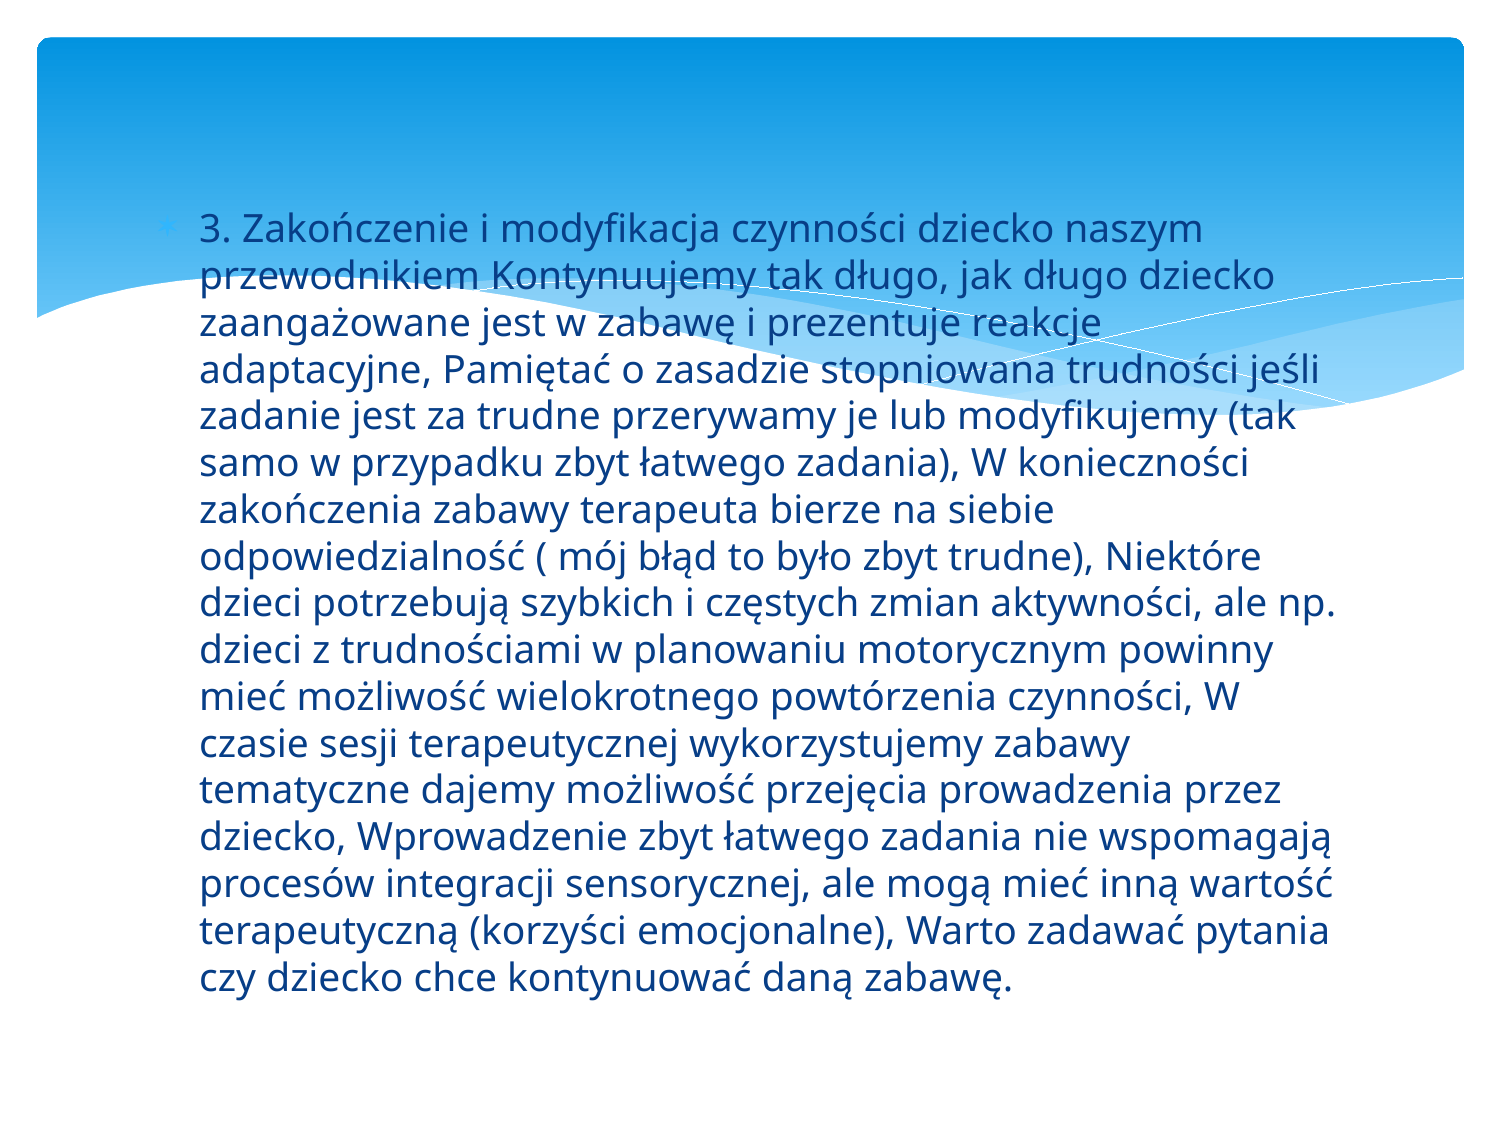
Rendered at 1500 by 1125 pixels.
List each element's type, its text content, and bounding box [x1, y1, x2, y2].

list 3. Zakończenie i modyfikacja czynności dziecko naszym przewodnikiem Kontynuujemy tak długo, jak długo dziecko zaangażowane jest w zabawę i prezentuje reakcje adaptacyjne, Pamiętać o zasadzie stopniowana trudności jeśli zadanie jest za trudne przerywamy je lub modyfikujemy (tak samo w przypadku zbyt łatwego zadania), W konieczności zakończenia zabawy terapeuta bierze na siebie odpowiedzialność ( mój błąd to było zbyt trudne), Niektóre dzieci potrzebują szybkich i częstych zmian aktywności, ale np. dzieci z trudnościami w planowaniu motorycznym powinny mieć możliwość wielokrotnego powtórzenia czynności, W czasie sesji terapeutycznej wykorzystujemy zabawy tematyczne dajemy możliwość przejęcia prowadzenia przez dziecko, Wprowadzenie zbyt łatwego zadania nie wspomagają procesów integracji sensorycznej, ale mogą mieć inną wartość terapeutyczną (korzyści emocjonalne), Warto zadawać pytania czy dziecko chce kontynuować daną zabawę. [143, 196, 1359, 1024]
